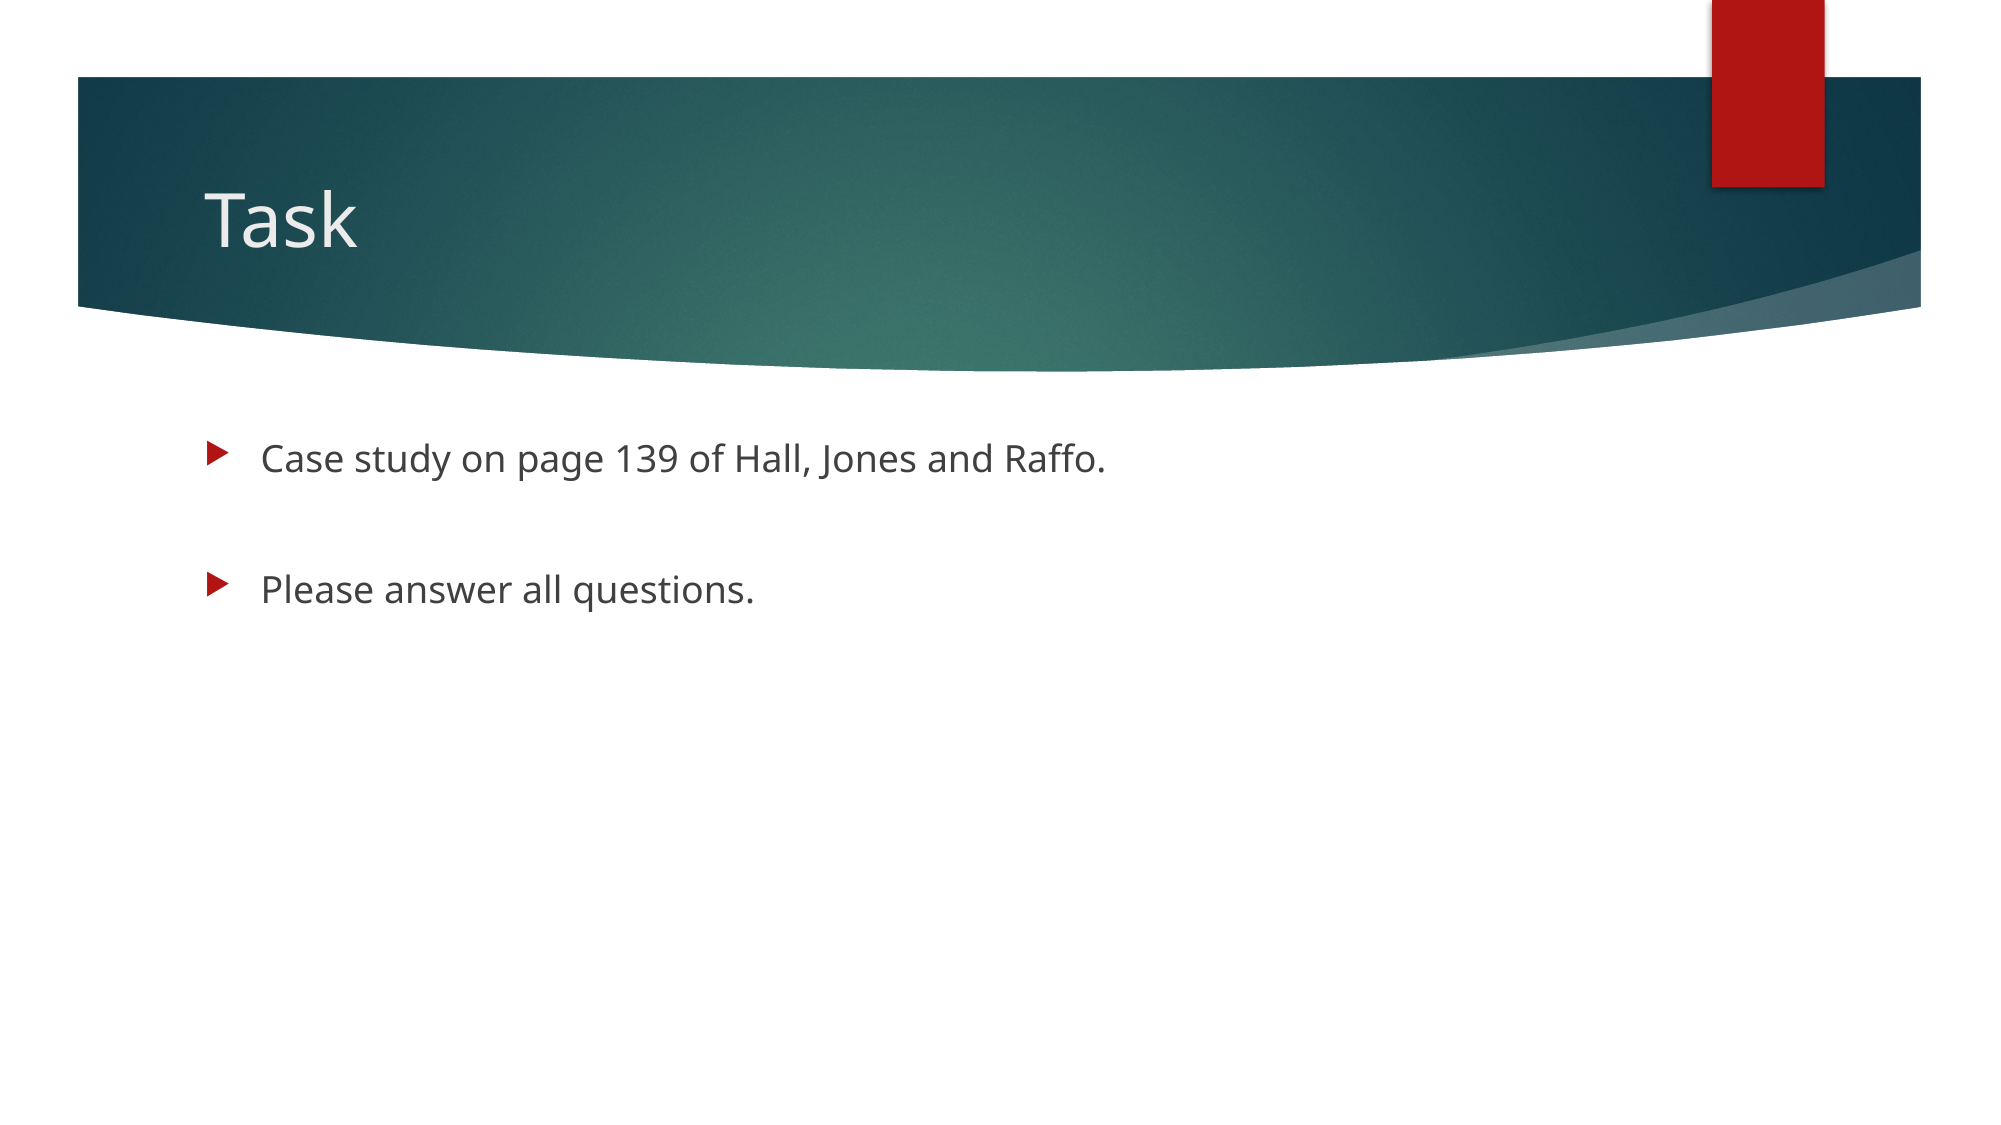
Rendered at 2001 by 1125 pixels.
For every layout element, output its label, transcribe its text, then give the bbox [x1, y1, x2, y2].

title Task [189, 159, 1638, 276]
list Case study on page 139 of Hall, Jones and Raffo. Please answer all questions. [189, 427, 1638, 988]
